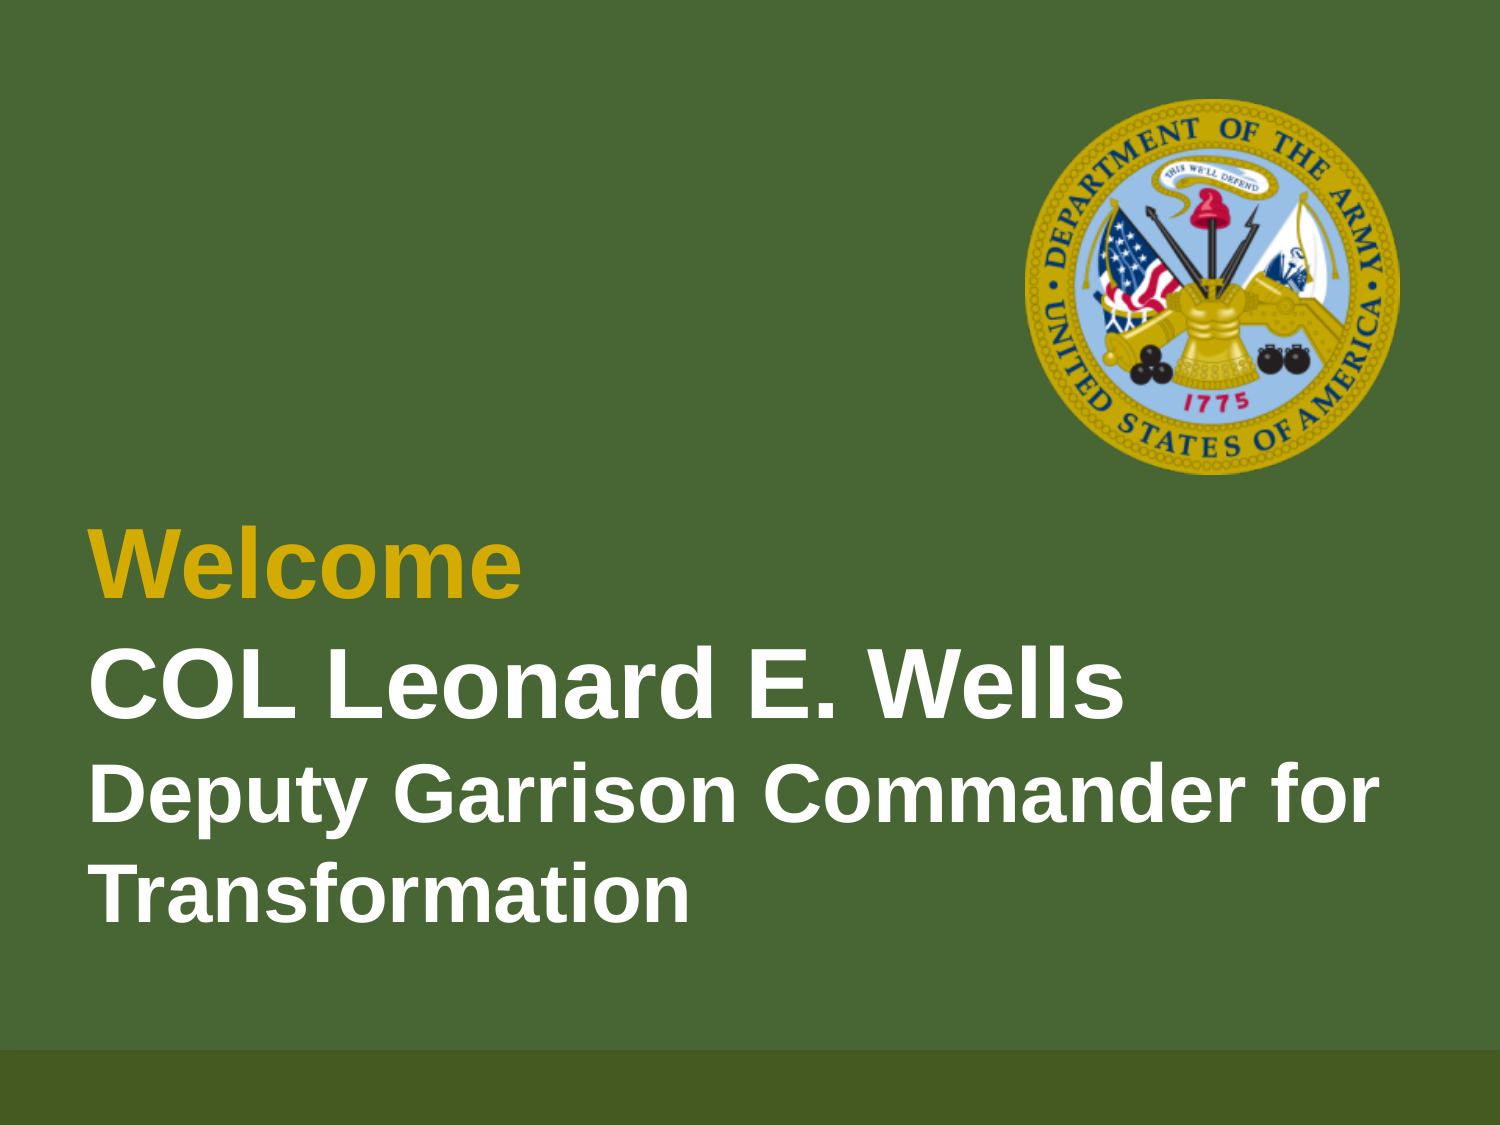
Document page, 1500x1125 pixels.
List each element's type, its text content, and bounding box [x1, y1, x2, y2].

title Welcome COL Leonard E. Wells Deputy Garrison Commander for Transformation [87, 498, 1426, 1065]
picture [1024, 99, 1401, 476]
